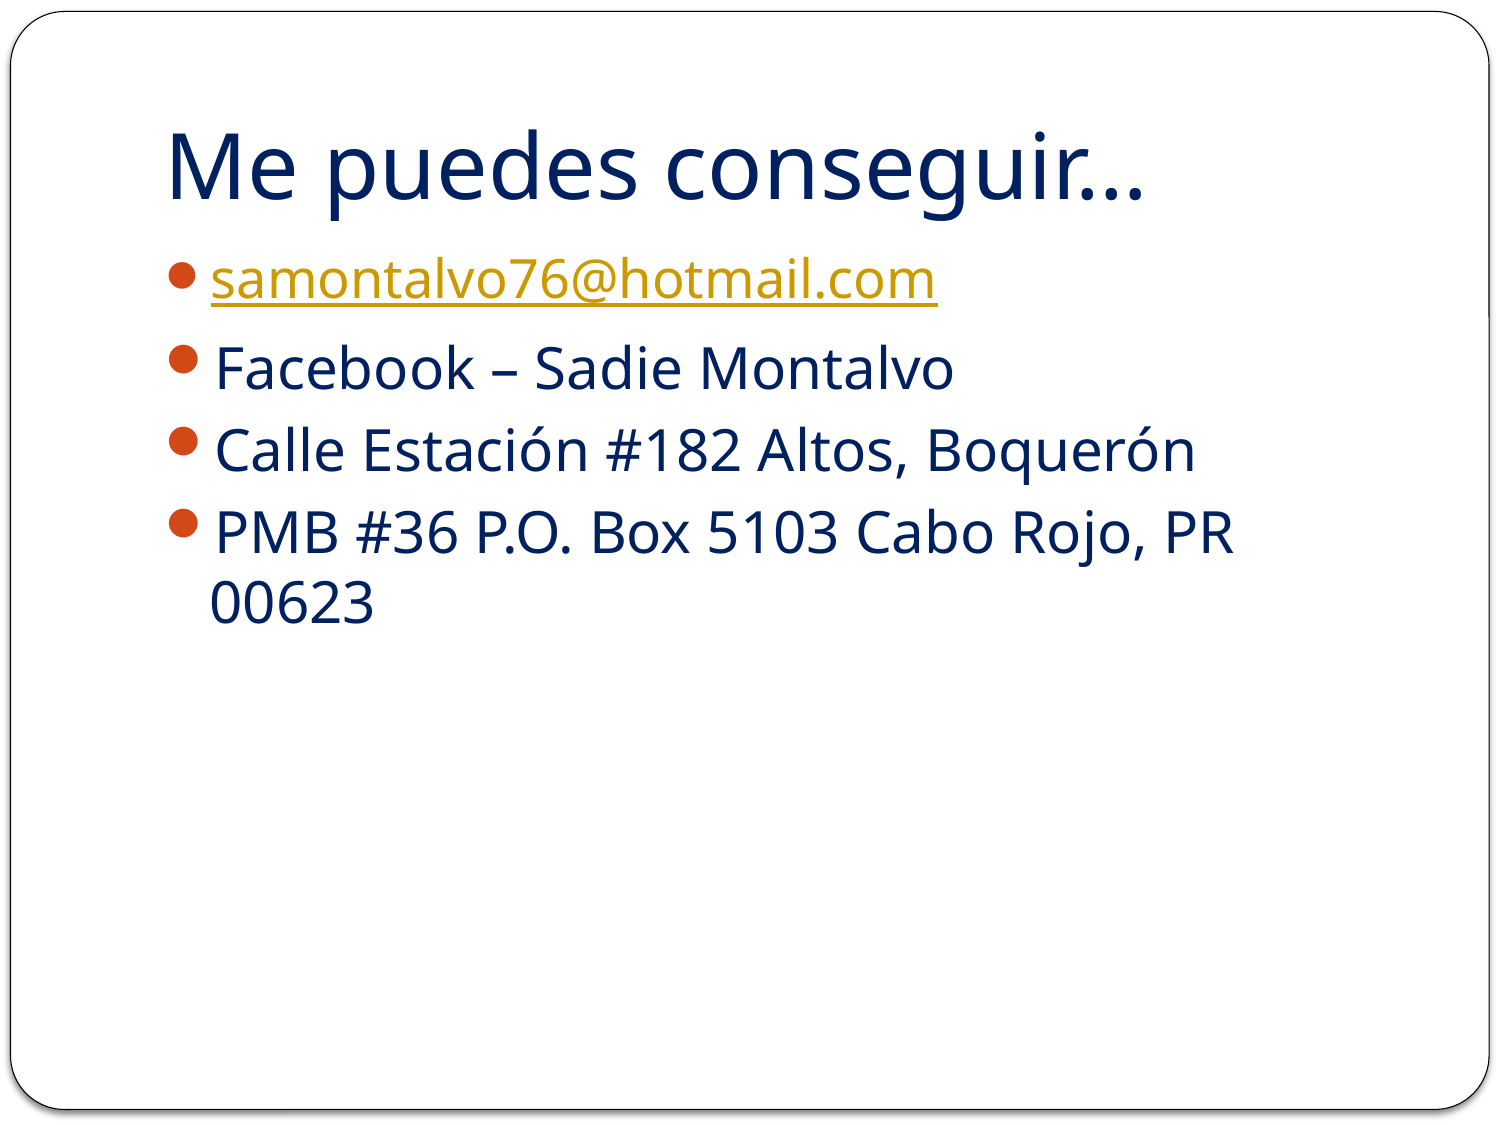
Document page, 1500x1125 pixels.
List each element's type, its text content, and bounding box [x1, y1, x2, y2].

title Me puedes conseguir… [150, 45, 1425, 233]
list samontalvo76@hotmail.com Facebook – Sadie Montalvo Calle Estación #182 Altos, Boquerón PMB #36 P.O. Box 5103 Cabo Rojo, PR 00623 [150, 237, 1425, 988]
